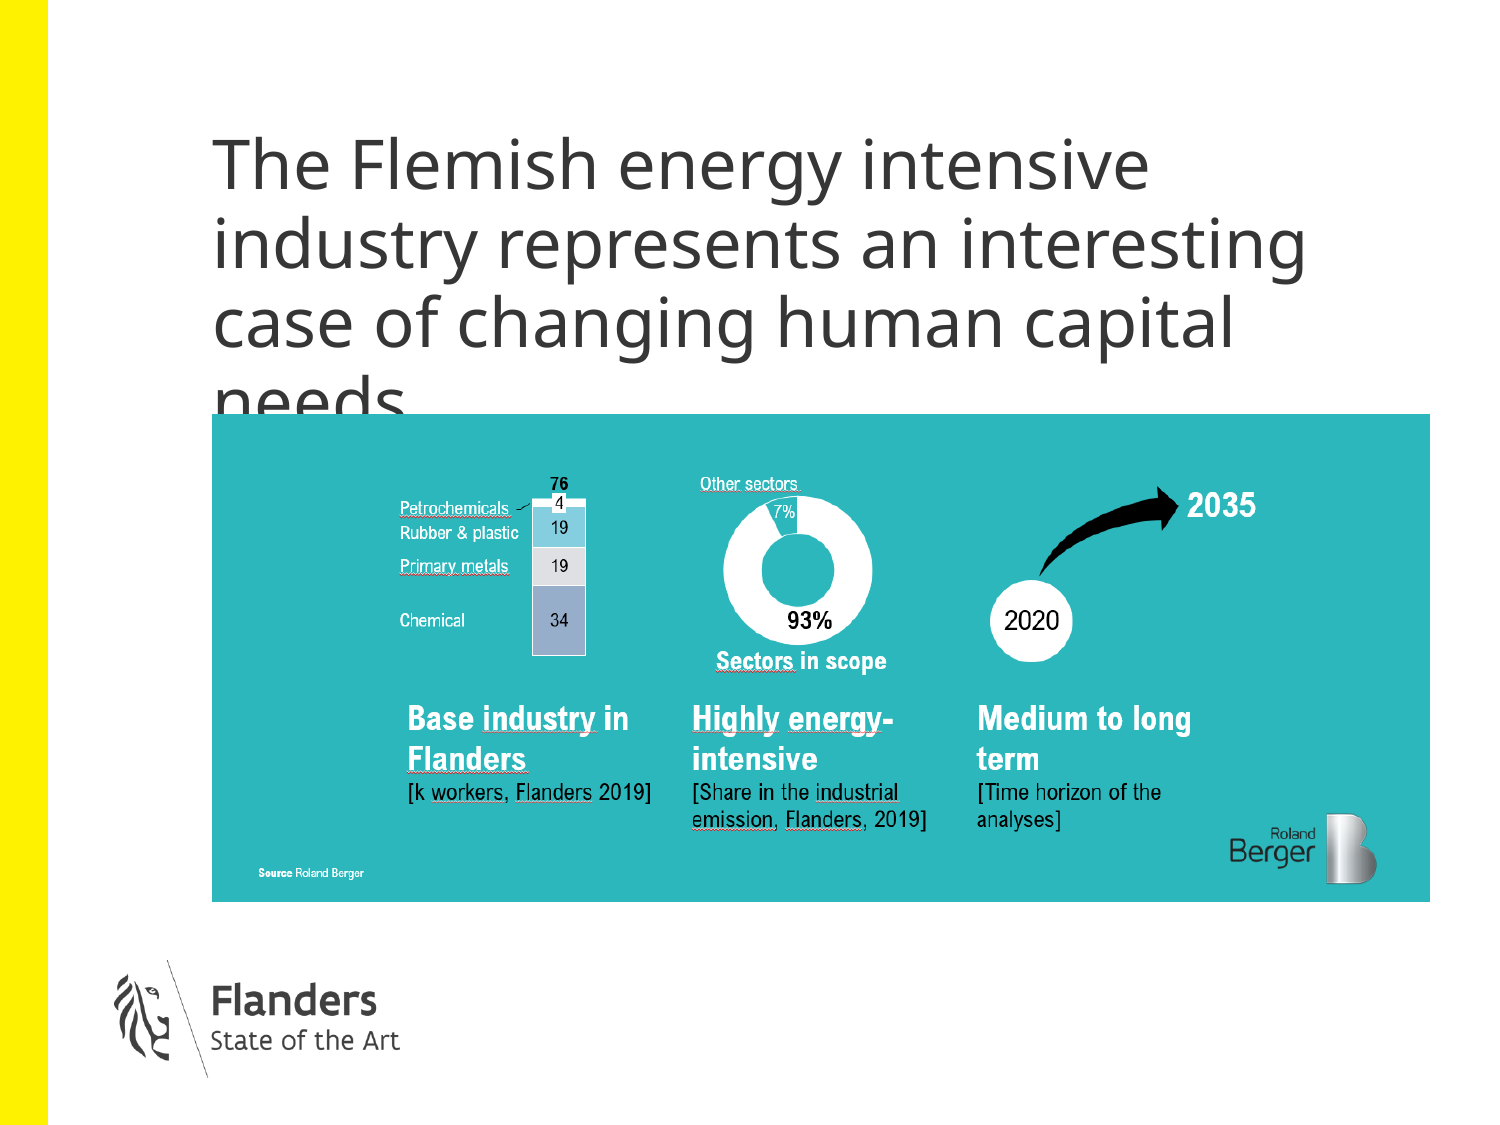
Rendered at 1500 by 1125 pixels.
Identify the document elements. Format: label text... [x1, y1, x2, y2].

picture [0, 0, 48, 1125]
title The Flemish energy intensive industry represents an interesting case of changing human capital needs [212, 124, 1430, 308]
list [212, 414, 1430, 902]
picture [114, 960, 400, 1078]
